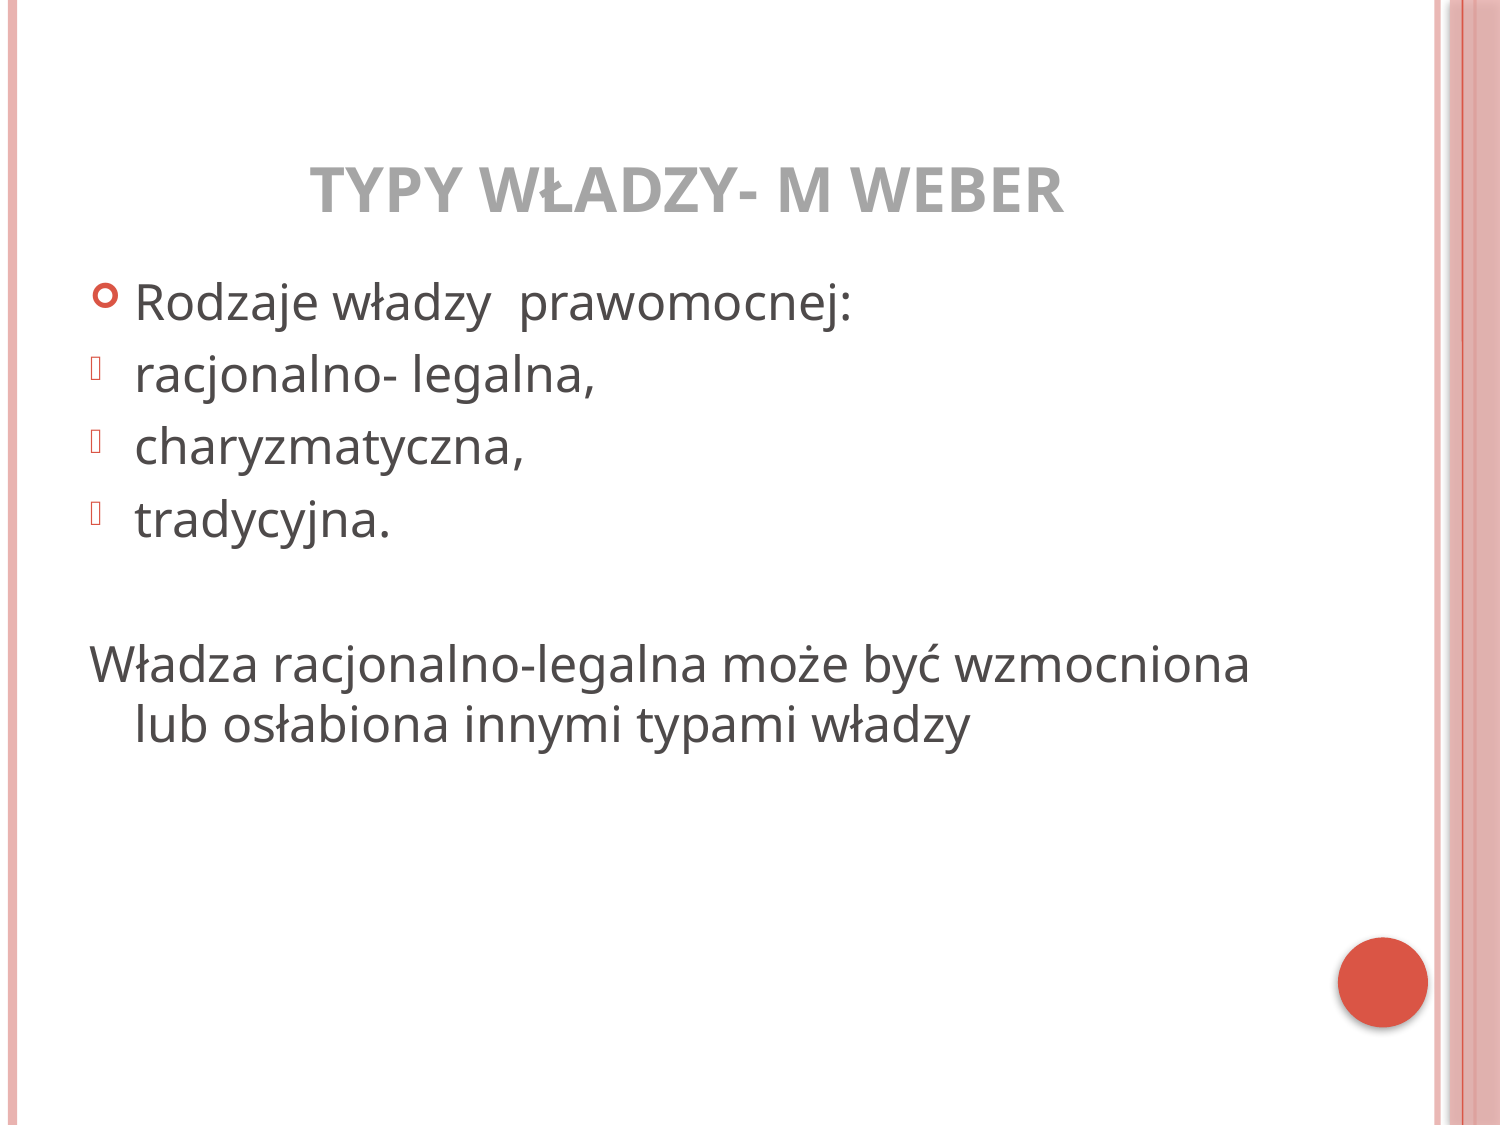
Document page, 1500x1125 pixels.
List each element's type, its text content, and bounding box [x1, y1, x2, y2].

list Rodzaje władzy prawomocnej: racjonalno- legalna, charyzmatyczna, tradycyjna. Władza racjonalno-legalna może być wzmocniona lub osłabiona innymi typami władzy [75, 262, 1300, 1062]
title TYPY WŁADZY- M WEBER [75, 45, 1300, 233]
